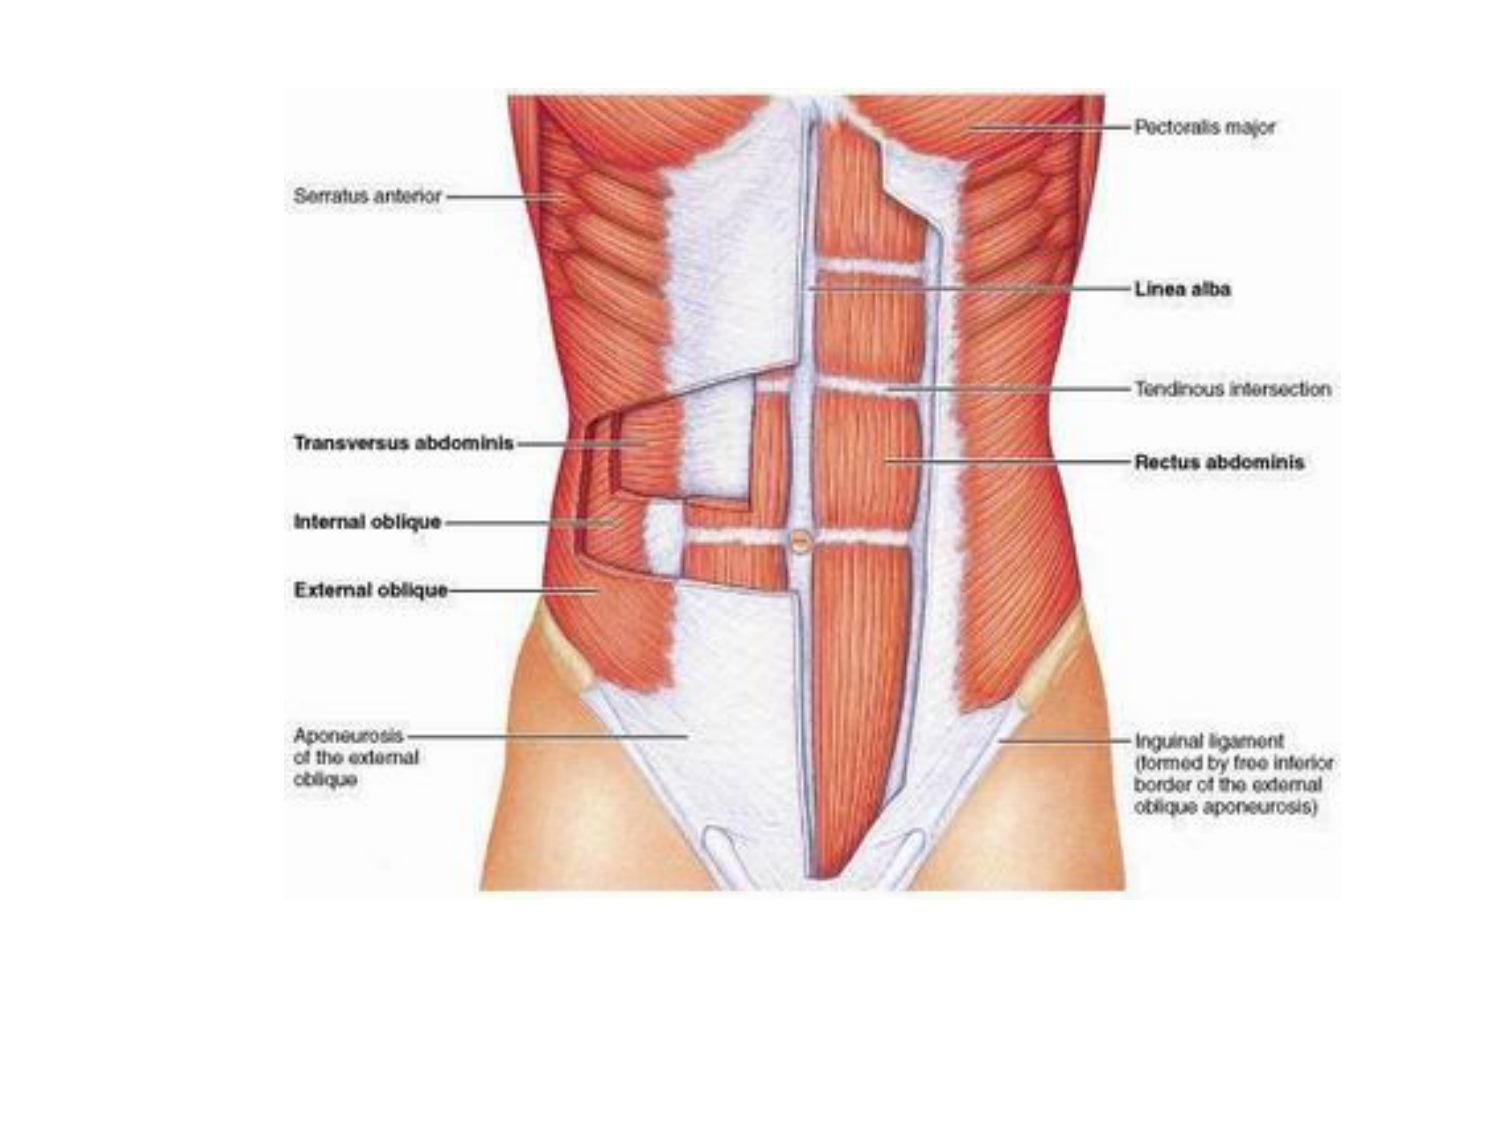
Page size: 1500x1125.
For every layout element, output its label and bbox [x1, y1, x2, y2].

picture [284, 88, 1341, 900]
